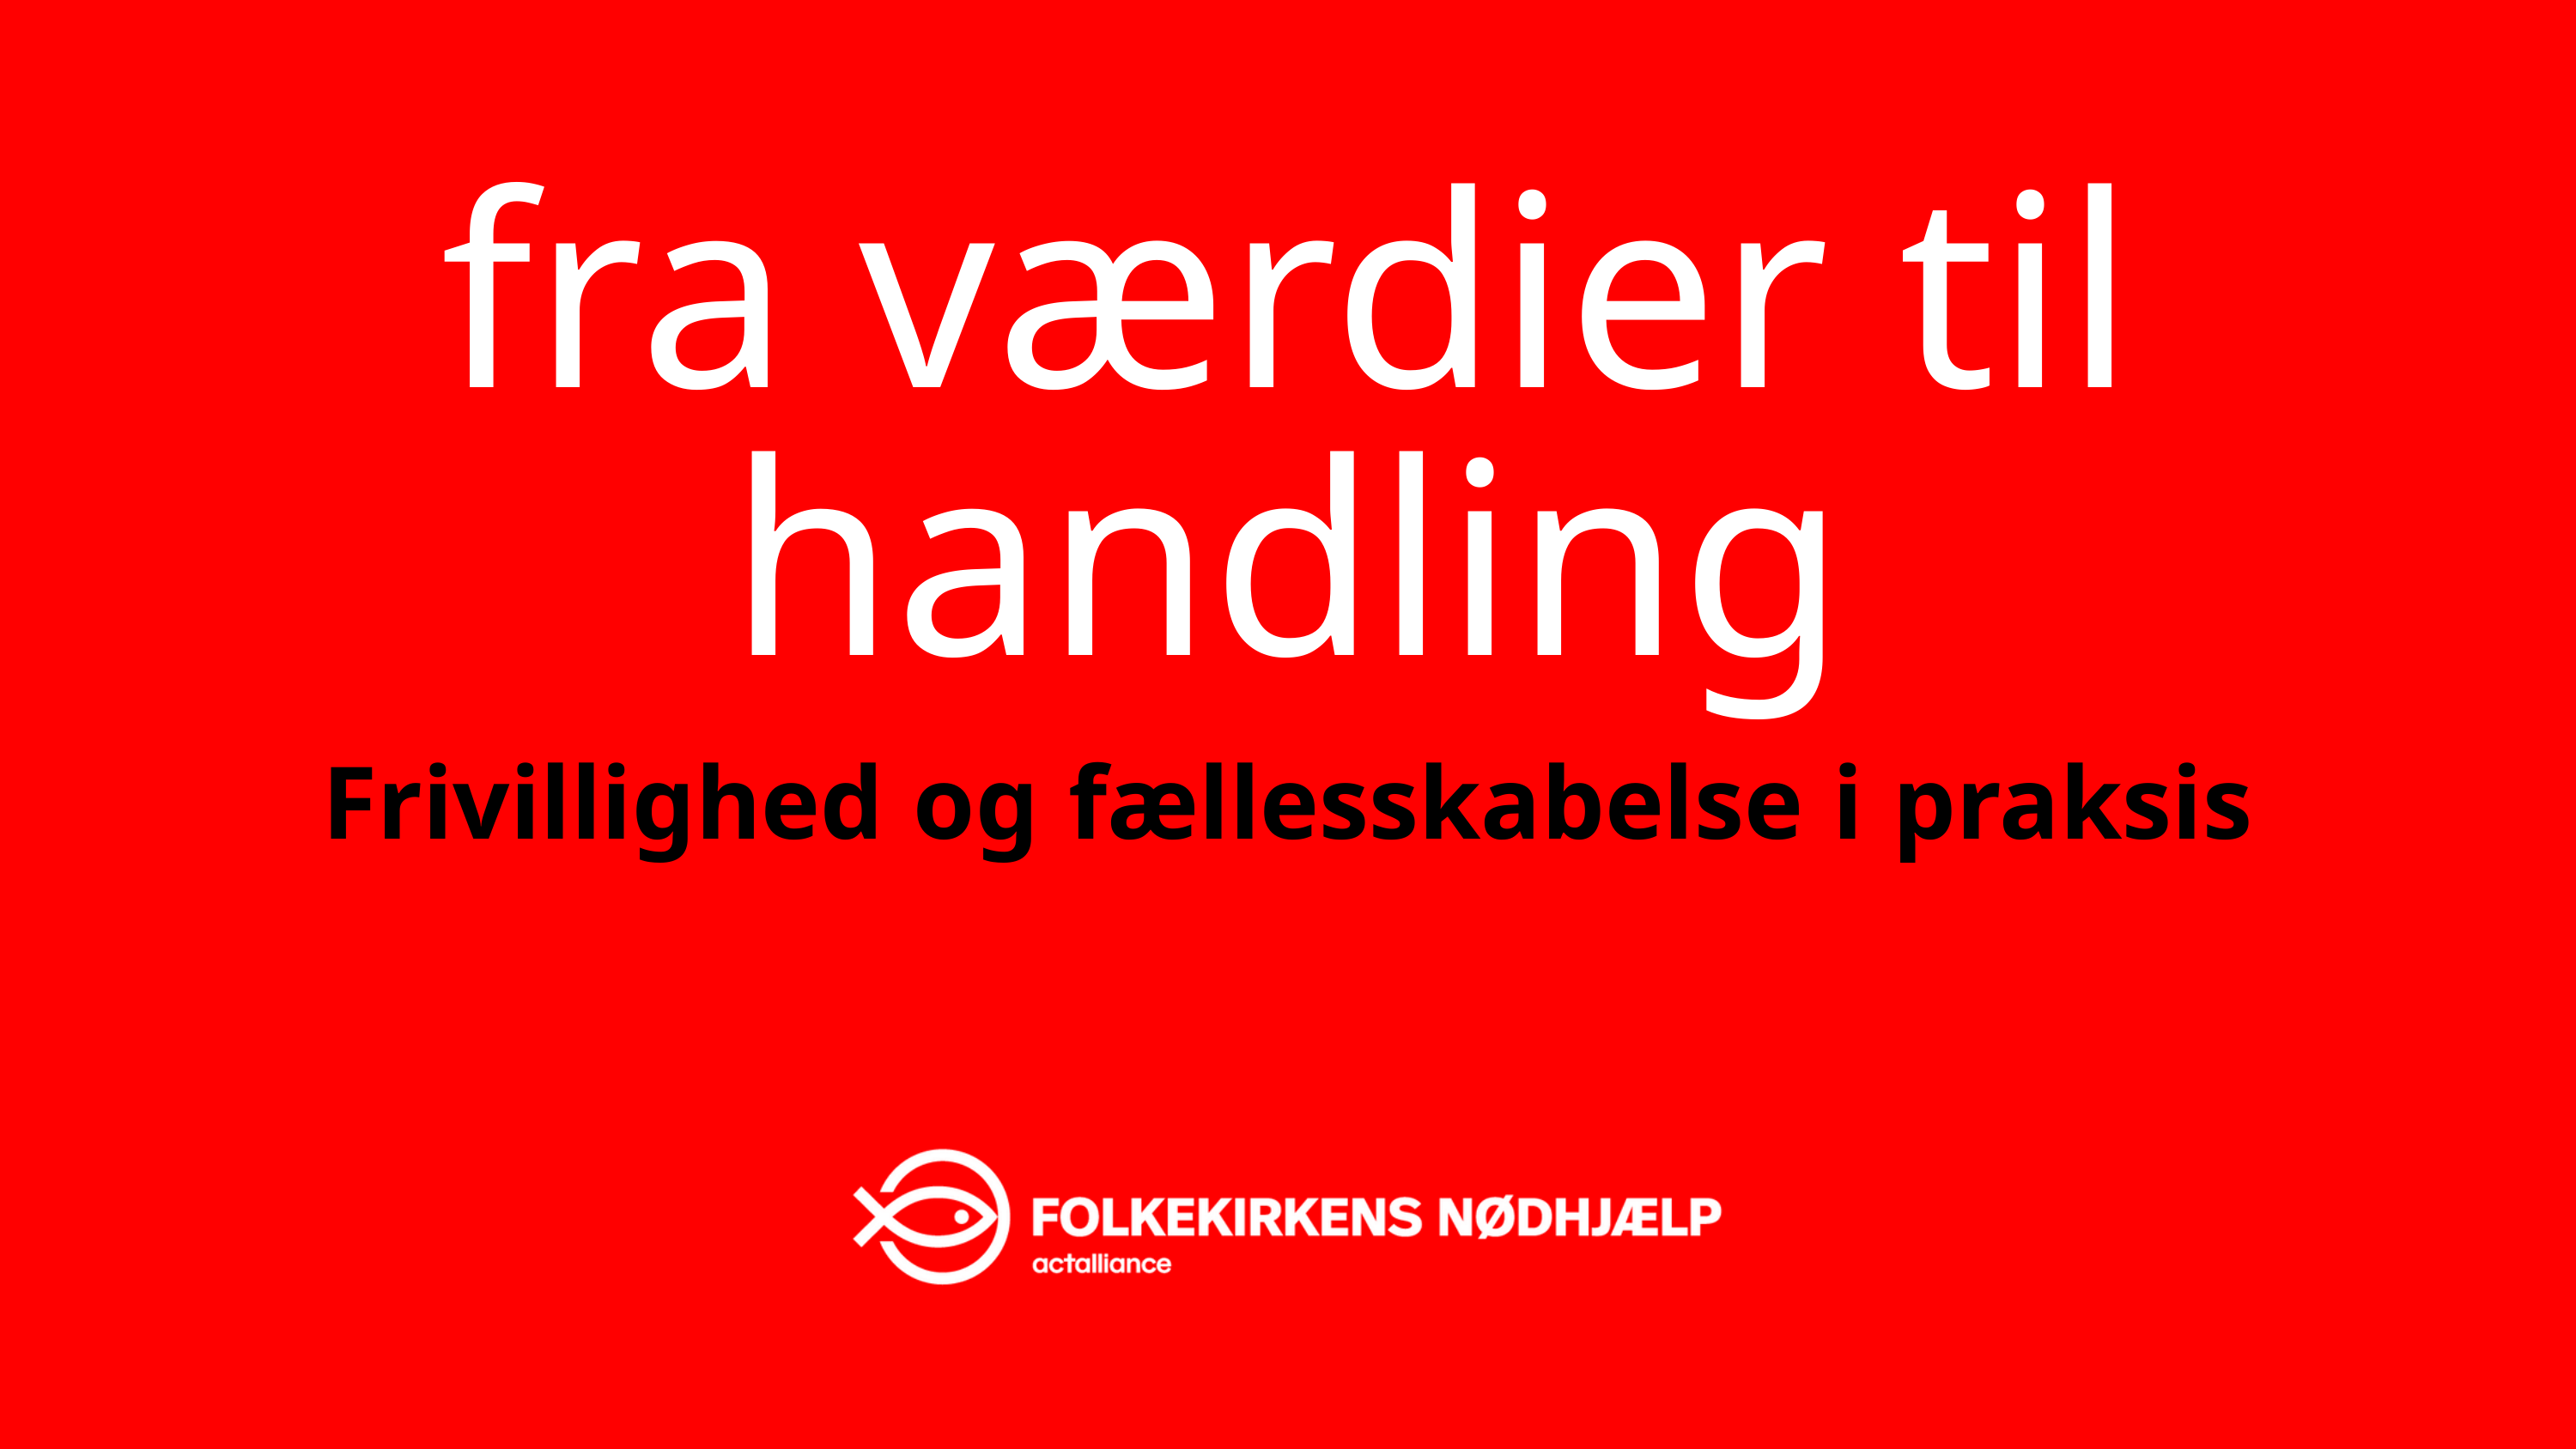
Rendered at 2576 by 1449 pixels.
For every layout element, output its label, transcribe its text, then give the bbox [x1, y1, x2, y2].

text_box Frivillighed og fællesskabelse i praksis [322, 710, 2254, 859]
text_box [803, 1099, 1772, 1335]
text_box fra værdier til handling [284, 173, 2292, 710]
